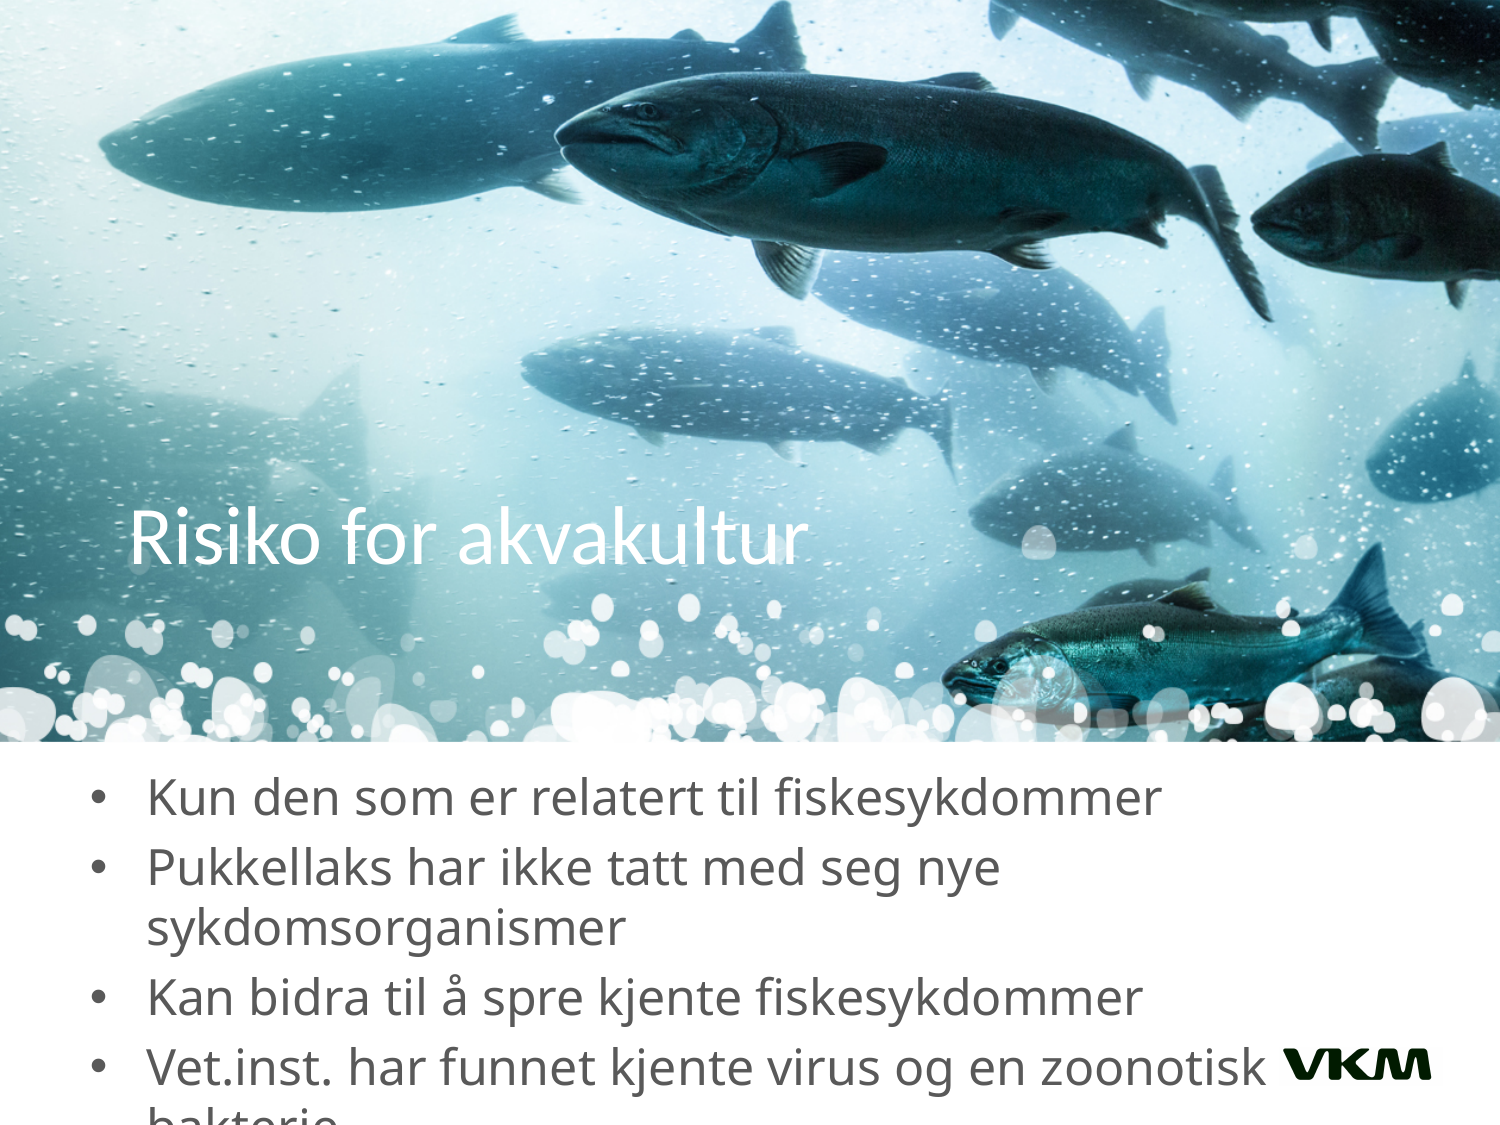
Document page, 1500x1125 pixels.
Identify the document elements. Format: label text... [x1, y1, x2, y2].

list Kun den som er relatert til fiskesykdommer Pukkellaks har ikke tatt med seg nye sykdomsorganismer Kan bidra til å spre kjente fiskesykdommer Vet.inst. har funnet kjente virus og en zoonotisk bakterie Høy usikkerhet – inklusive ukjente patogener [75, 758, 1475, 1103]
picture [0, 0, 1500, 746]
